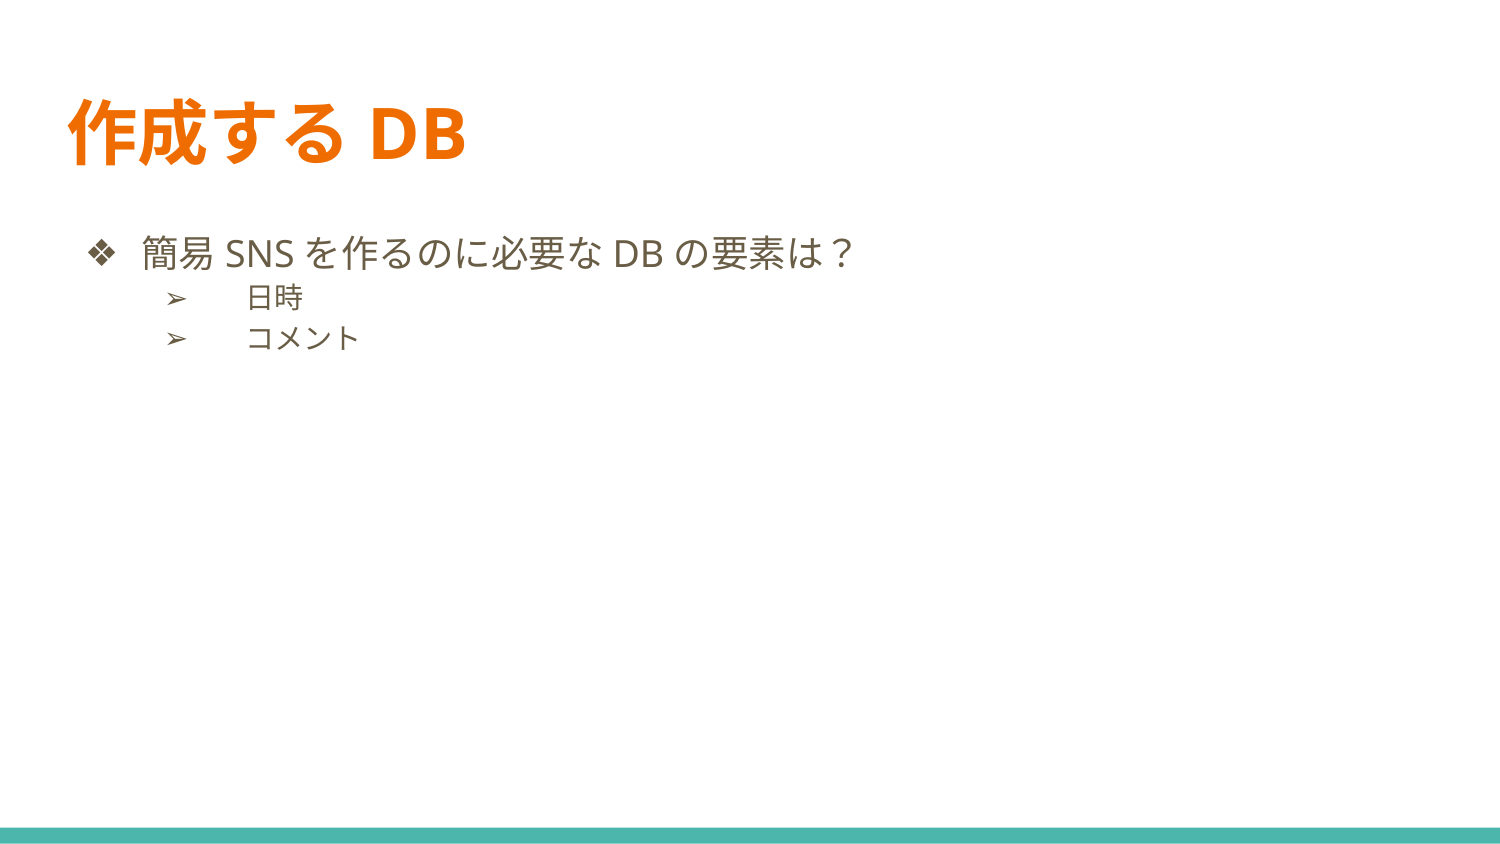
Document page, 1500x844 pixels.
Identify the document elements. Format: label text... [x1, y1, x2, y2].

list 簡易SNSを作るのに必要なDBの要素は？ 日時 コメント [51, 207, 1449, 750]
title 作成するDB [51, 72, 1449, 189]
